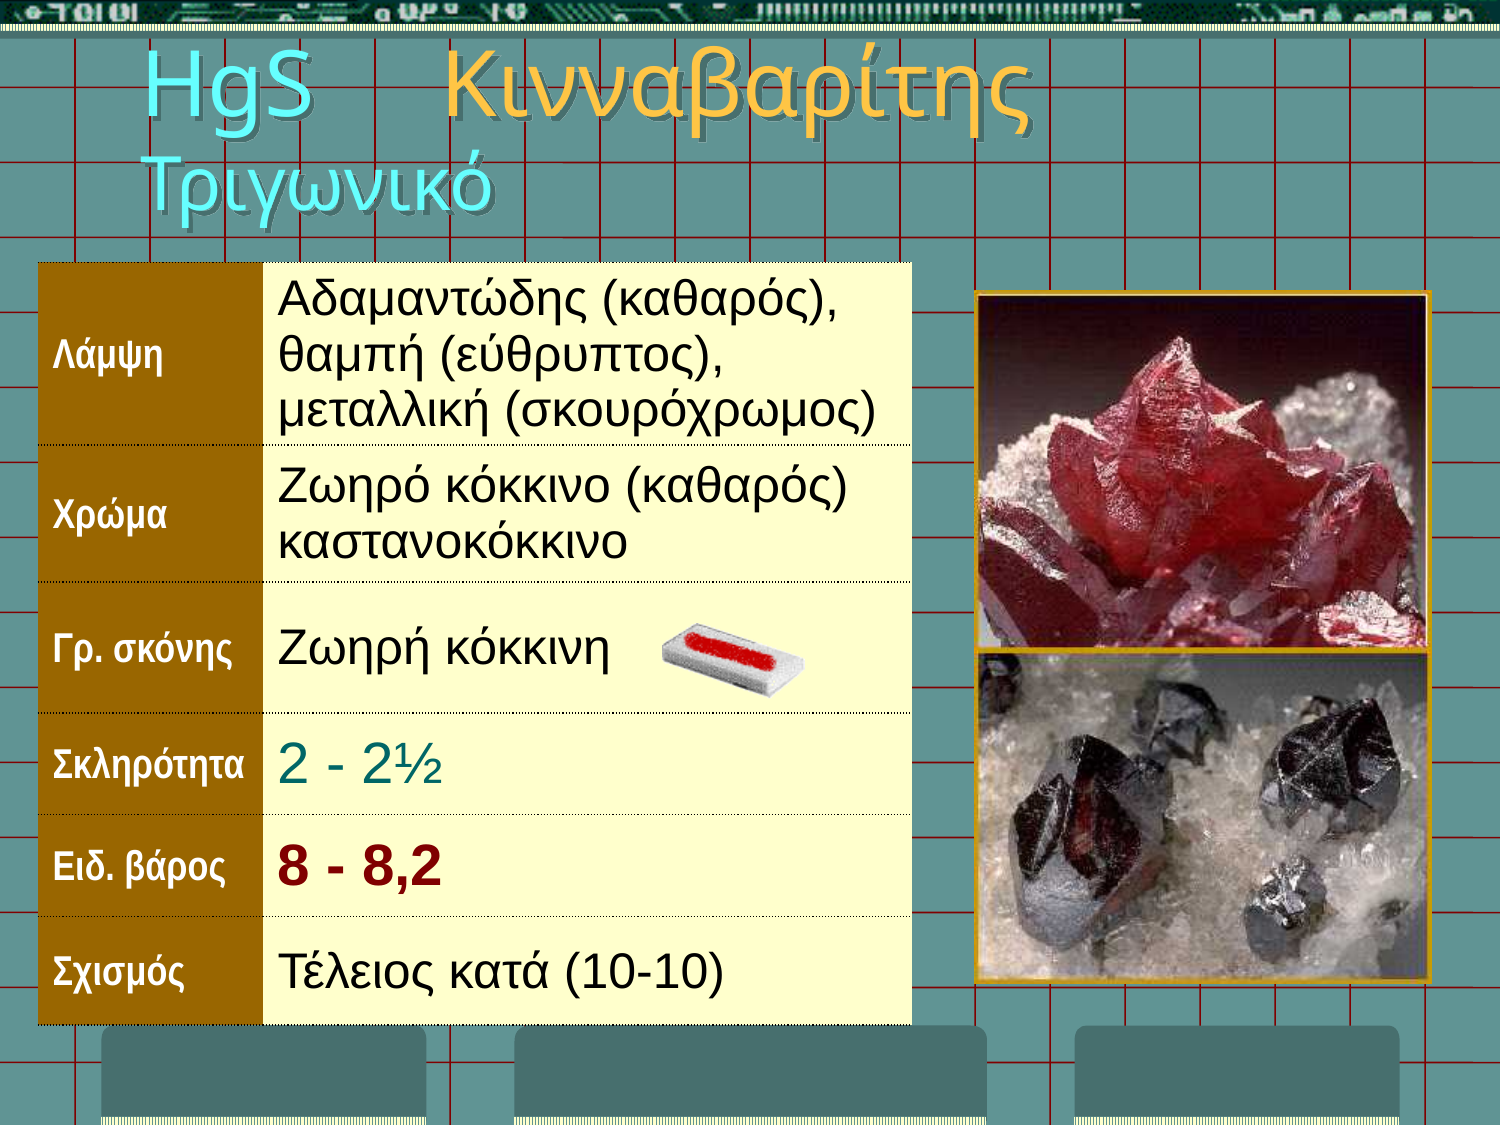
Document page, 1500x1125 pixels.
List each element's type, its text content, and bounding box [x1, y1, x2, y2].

table_cell 2 - 2½ [263, 713, 912, 814]
table_cell Γρ. σκόνης [38, 582, 263, 713]
table_cell Ζωηρό κόκκινο (καθαρός) καστανοκόκκινο [263, 445, 912, 582]
title HgS Κινναβαρίτης Τριγωνικό [125, 17, 1410, 233]
table_cell Ζωηρή κόκκινη [263, 582, 912, 713]
table_cell Τέλειος κατά (10-10) [263, 917, 912, 1025]
table_header Λάμψη [38, 262, 263, 445]
table_cell Σκληρότητα [38, 713, 263, 814]
table_cell Σχισμός [38, 917, 263, 1025]
picture [974, 290, 1432, 984]
picture [662, 623, 805, 700]
table_header Αδαμαντώδης (καθαρός), θαμπή (εύθρυπτος), μεταλλική (σκουρόχρωμος) [263, 262, 912, 445]
table_cell Ειδ. βάρος [38, 814, 263, 917]
table_cell Χρώμα [38, 445, 263, 582]
table_cell 8 - 8,2 [263, 814, 912, 917]
picture [0, 0, 1500, 23]
